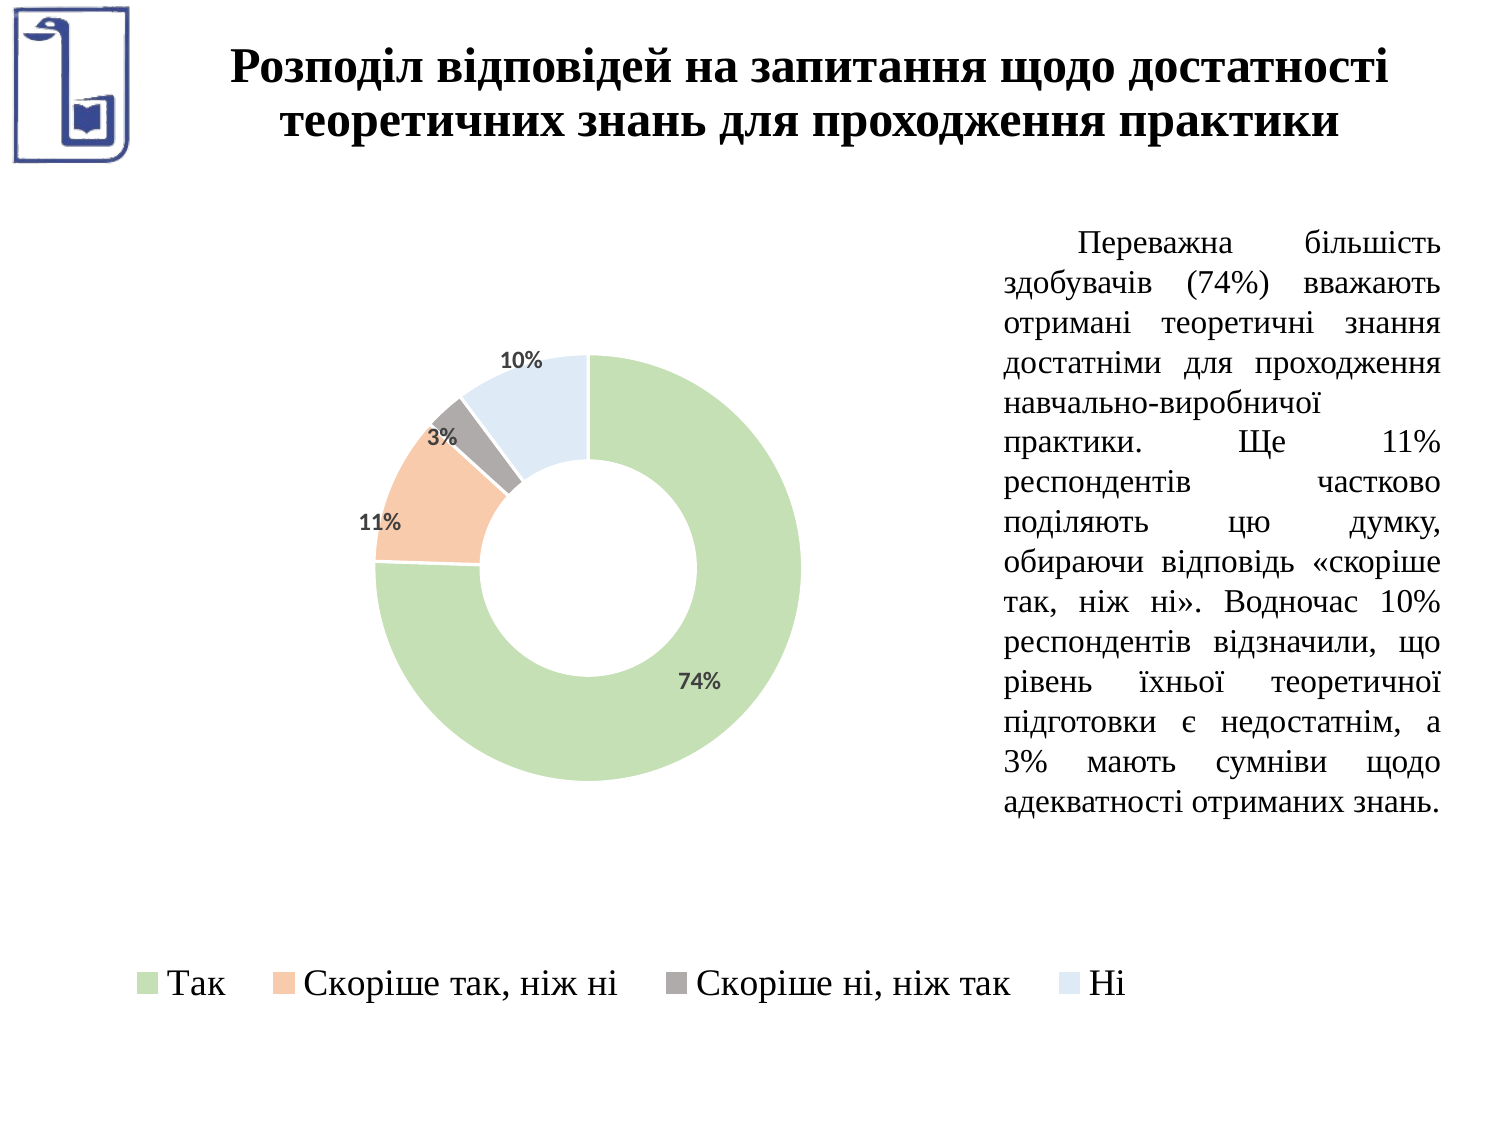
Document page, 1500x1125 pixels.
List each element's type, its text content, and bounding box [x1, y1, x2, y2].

picture [0, 3, 141, 169]
chart [21, 216, 1207, 1072]
title Розподіл відповідей на запитання щодо достатності теоретичних знань для проходження практики [162, 75, 1457, 161]
text_box [0, 0, 1500, 75]
text_box Переважна більшість здобувачів (74%) вважають отримані теоретичні знання достатніми для проходження навчально-виробничої практики. Ще 11% респондентів частково поділяють цю думку, обираючи відповідь «скоріше так, ніж ні». Водночас 10% респондентів відзначили, що рівень їхньої теоретичної підготовки є недостатнім, а 3% мають сумніви щодо адекватності отриманих знань. [988, 212, 1457, 827]
